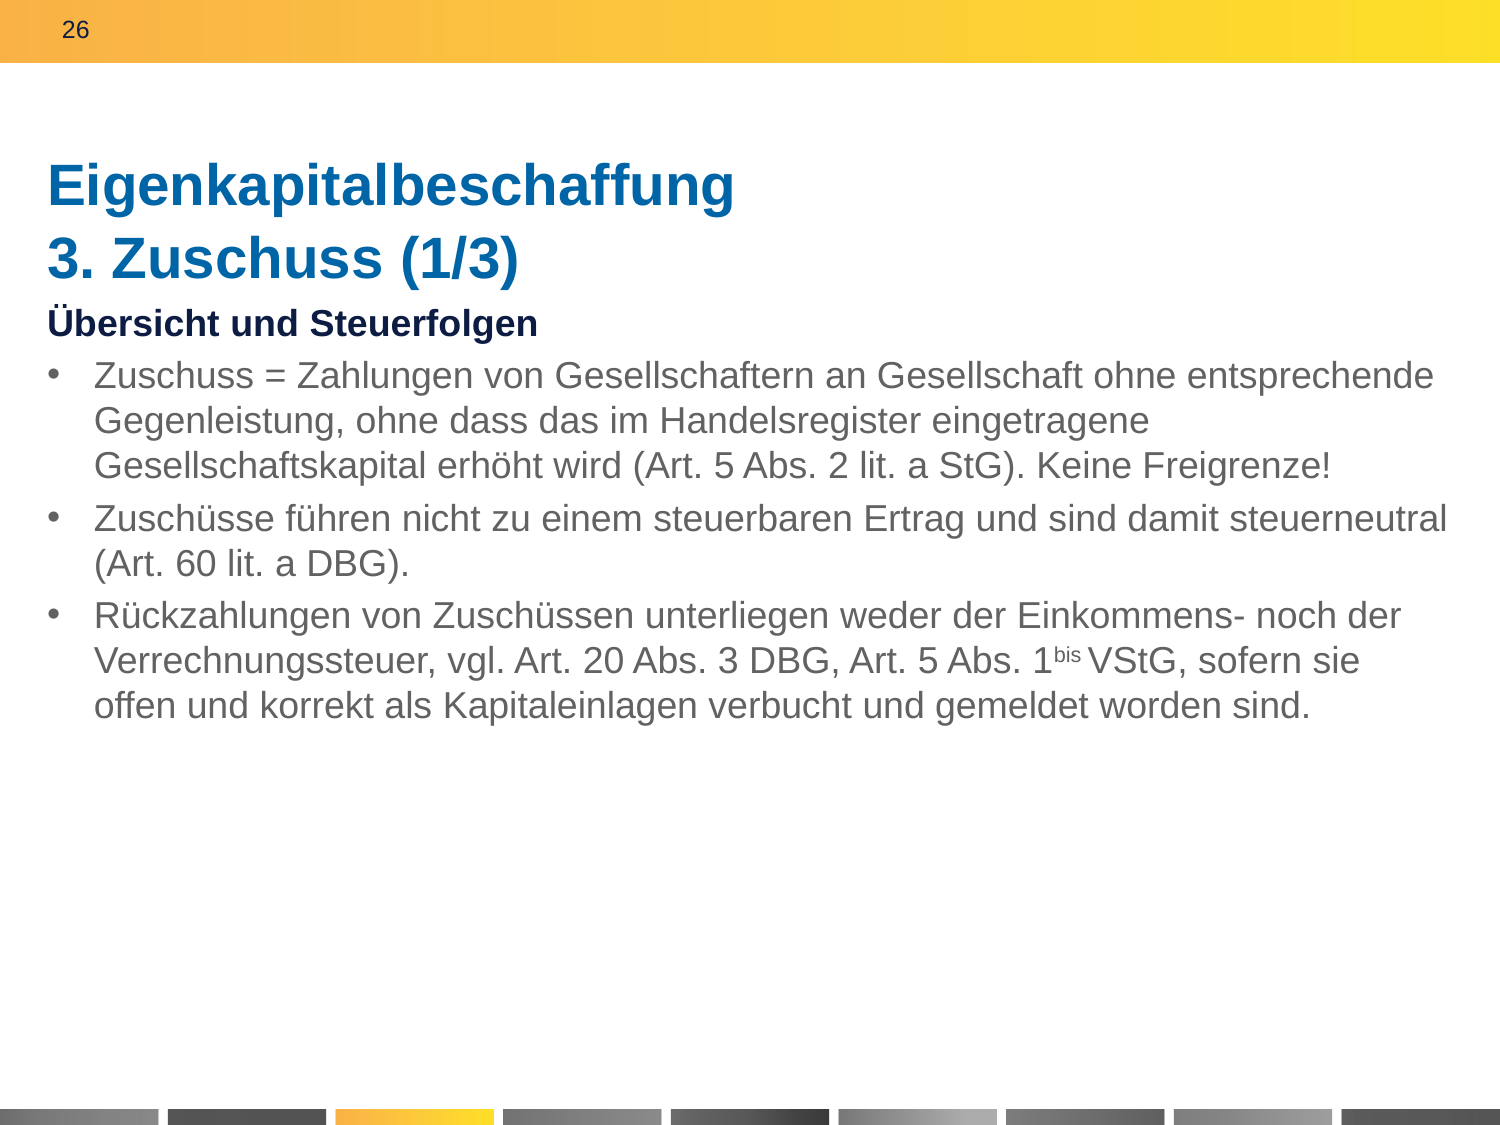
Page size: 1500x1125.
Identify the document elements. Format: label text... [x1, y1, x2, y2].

picture [0, 0, 1500, 63]
slide_number 26 [47, 6, 398, 50]
title Eigenkapitalbeschaffung 3. Zuschuss (1/3) [46, 143, 1454, 304]
list Übersicht und Steuerfolgen Zuschuss = Zahlungen von Gesellschaftern an Gesellschaft ohne entsprechende Gegenleistung, ohne dass das im Handelsregister eingetragene Gesellschaftskapital erhöht wird (Art. 5 Abs. 2 lit. a StG). Keine Freigrenze! Zuschüsse führen nicht zu einem steuerbaren Ertrag und sind damit steuerneutral (Art. 60 lit. a DBG). Rückzahlungen von Zuschüssen unterliegen weder der Einkommens- noch der Verrechnungssteuer, vgl. Art. 20 Abs. 3 DBG, Art. 5 Abs. 1bis VStG, sofern sie offen und korrekt als Kapitaleinlagen verbucht und gemeldet worden sind. [46, 304, 1454, 925]
picture [0, 1109, 1500, 1125]
